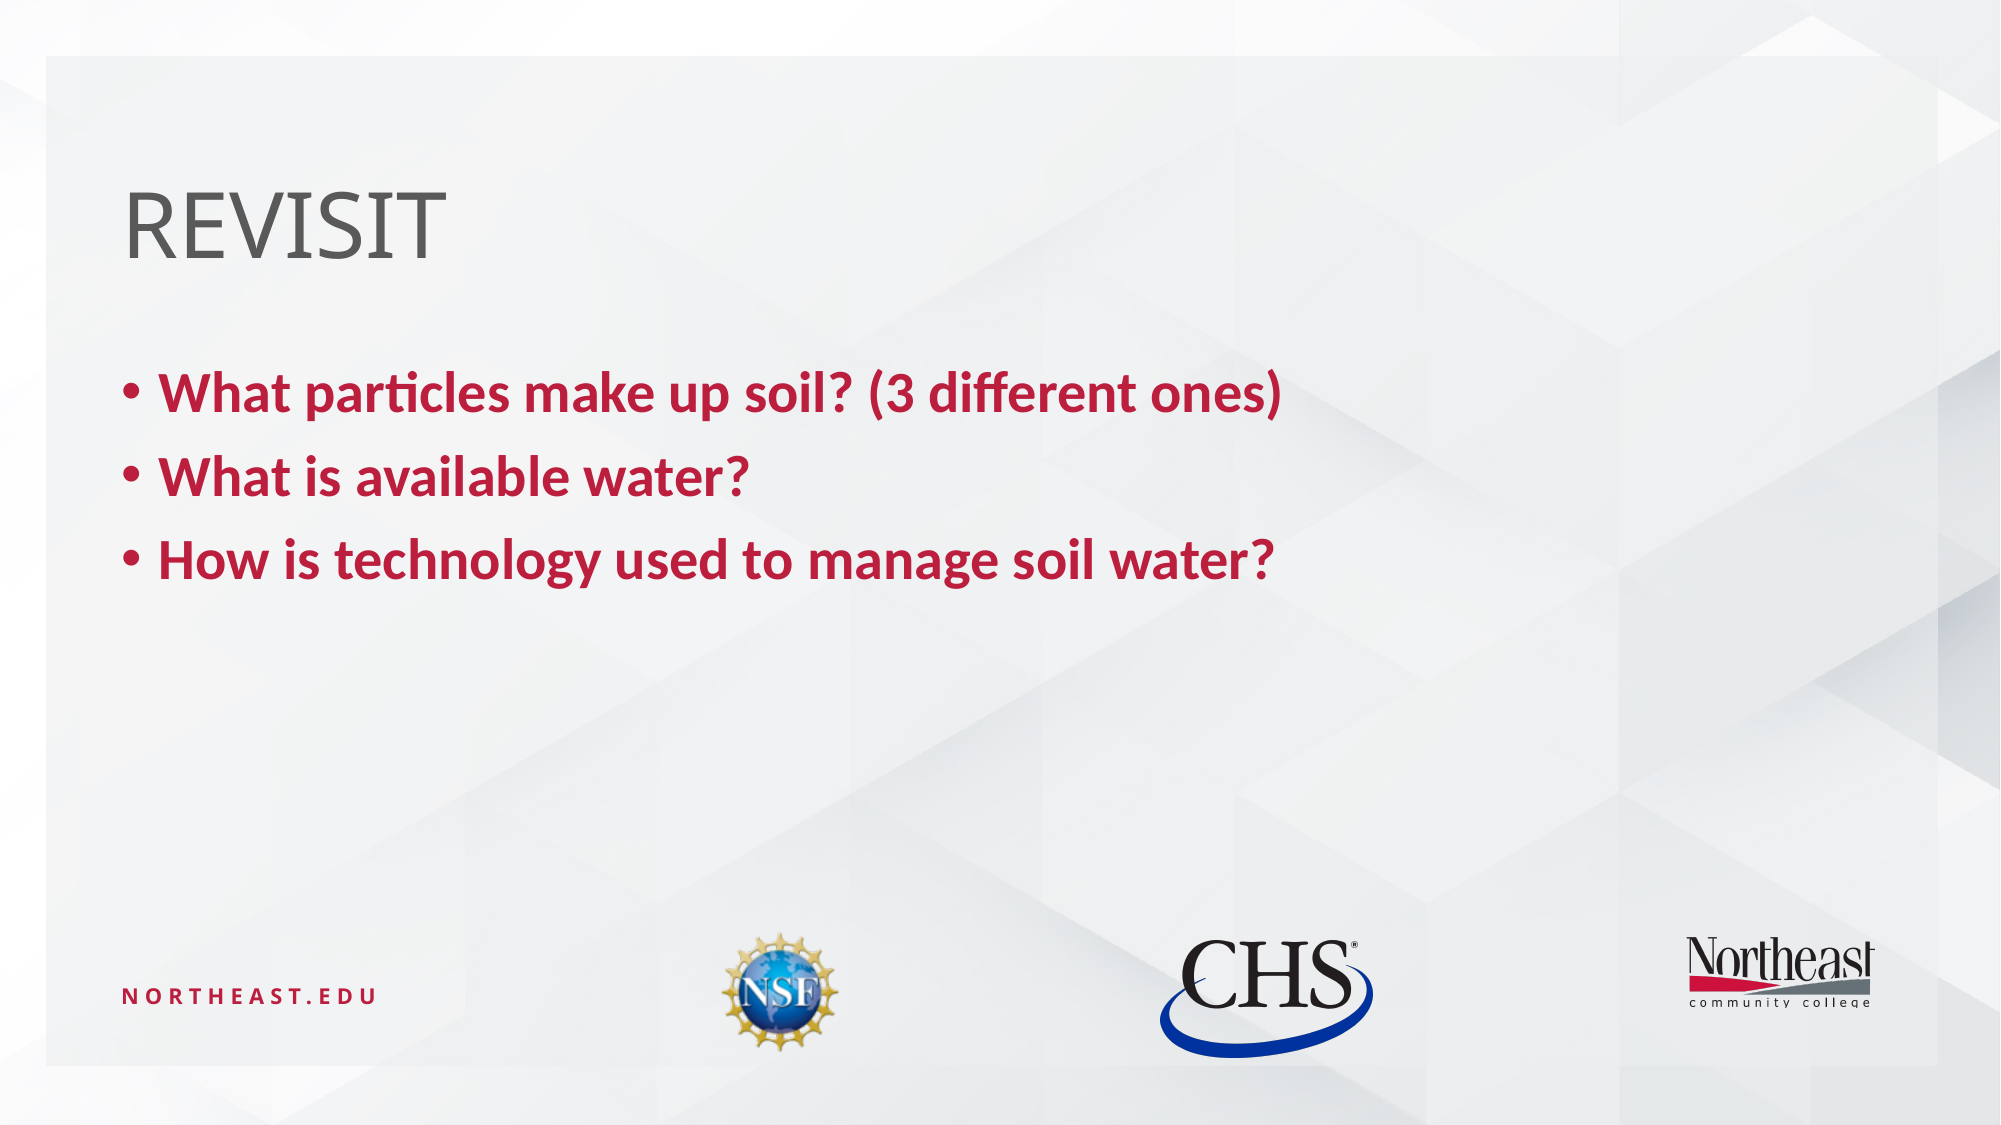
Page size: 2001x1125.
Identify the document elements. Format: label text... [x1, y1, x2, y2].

list What particles make up soil? (3 different ones) What is available water? How is technology used to manage soil water? [106, 354, 1875, 938]
title Revisit [106, 112, 1863, 345]
picture [0, 0, 2000, 1125]
